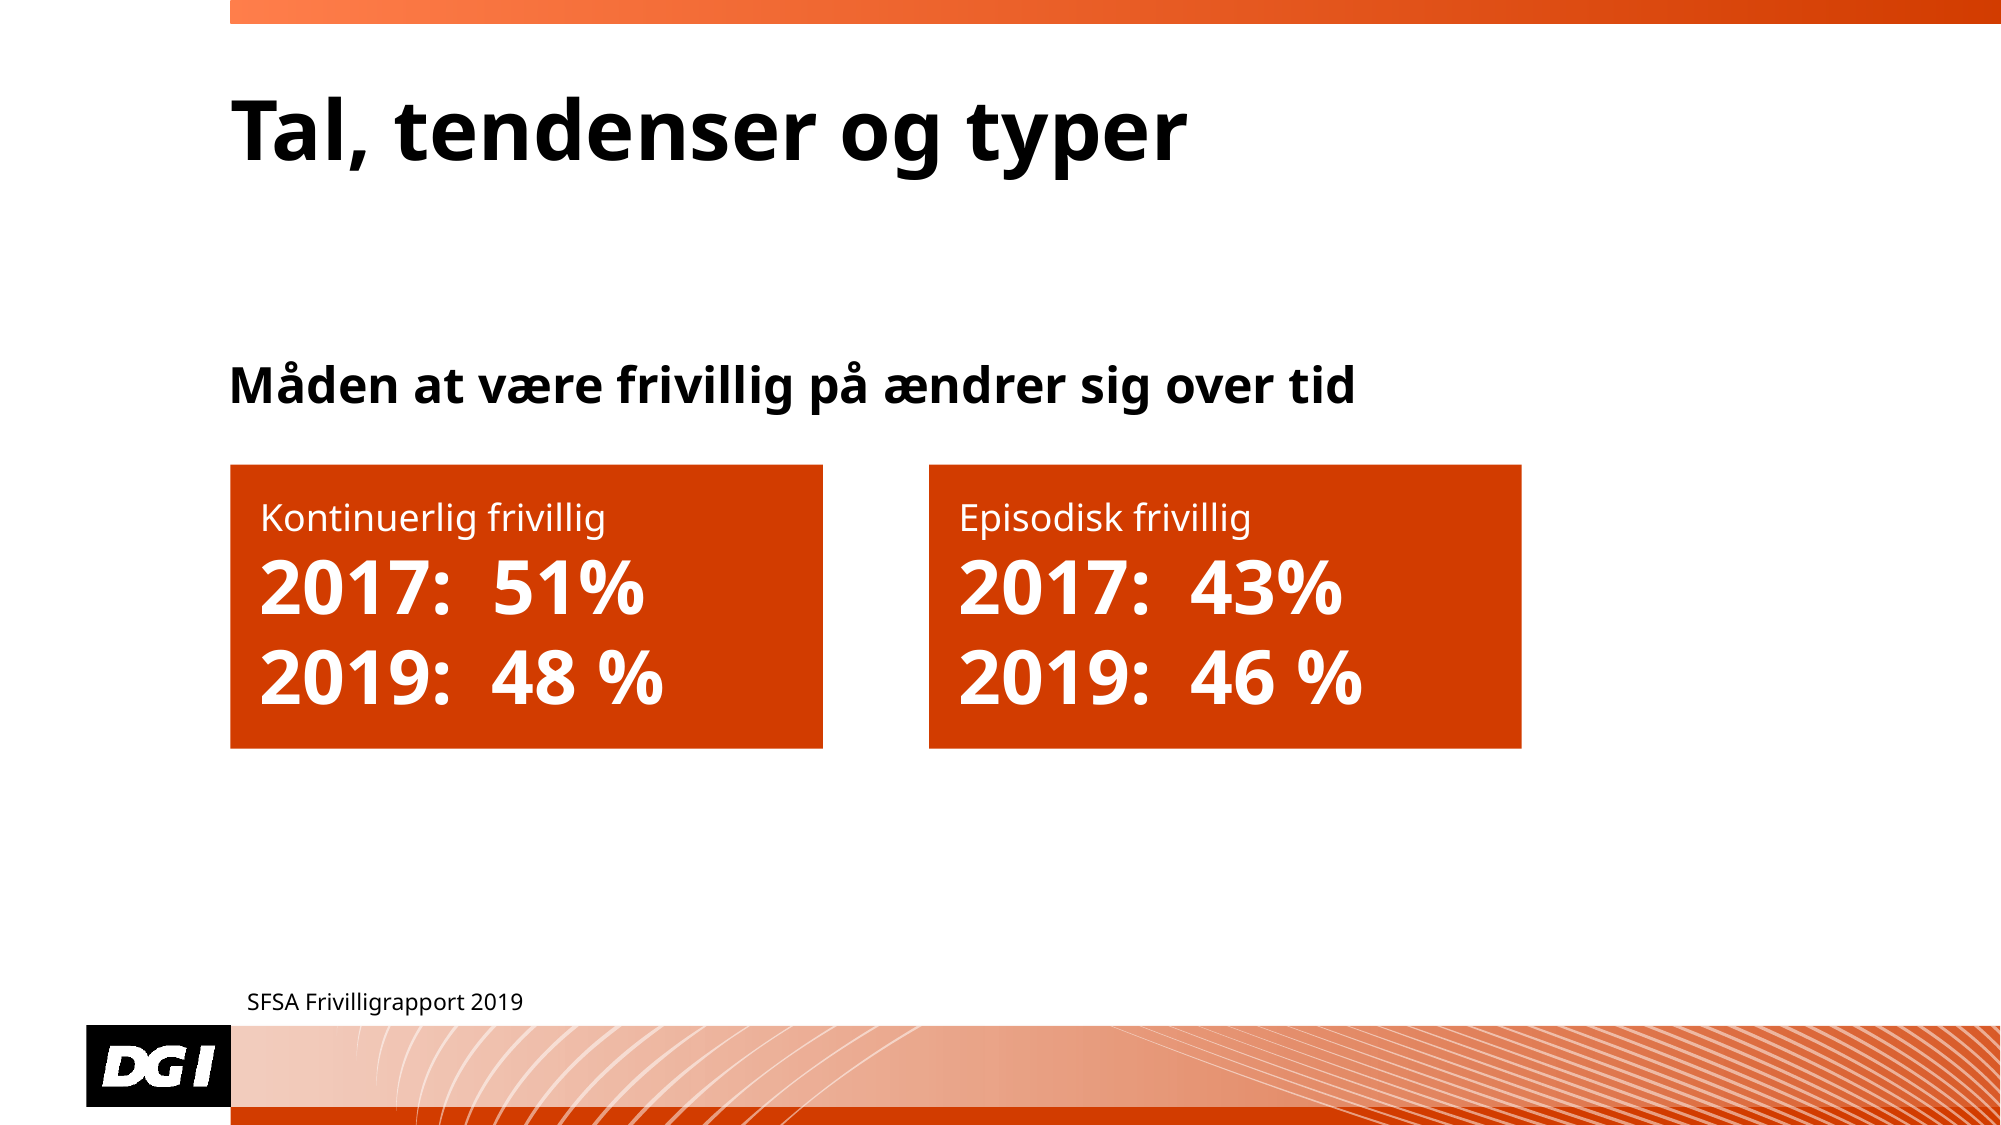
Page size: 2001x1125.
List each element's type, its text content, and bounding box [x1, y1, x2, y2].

text_box Episodisk frivillig : 43% 2019: 46 % [929, 464, 1522, 749]
picture [86, 1024, 2001, 1107]
list Måden at være frivillig på ændrer sig over tid [228, 353, 1854, 423]
text_box Kontinuerlig frivillig : 51% 2019: 48 % [230, 464, 823, 749]
title Tal, tendenser og typer [230, 93, 1860, 171]
text_box SFSA Frivilligrapport 2019 [247, 980, 540, 1023]
